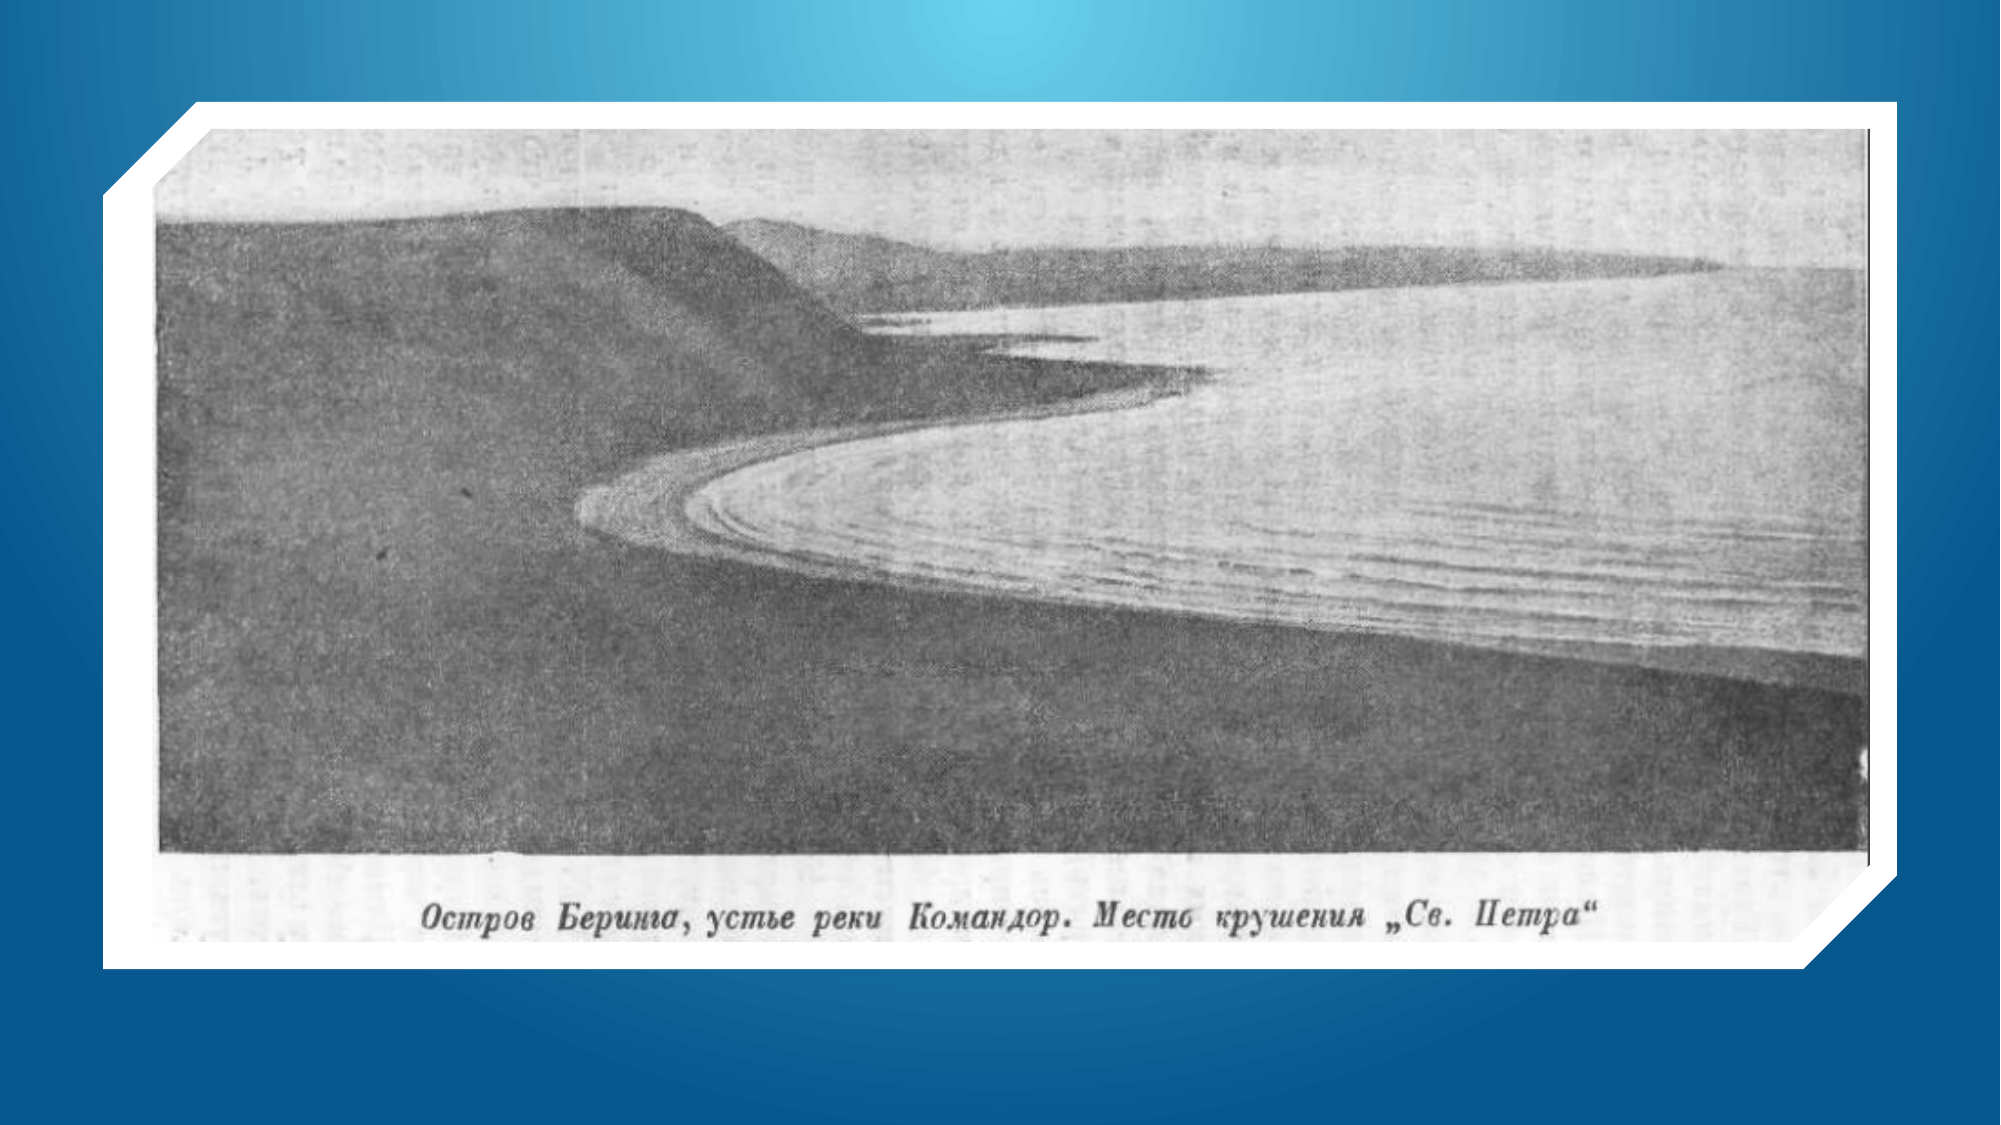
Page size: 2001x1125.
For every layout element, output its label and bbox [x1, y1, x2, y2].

text_box [101, 167, 1832, 971]
text_box [168, 100, 1899, 904]
picture [129, 128, 1871, 943]
text_box [0, 0, 2000, 1125]
